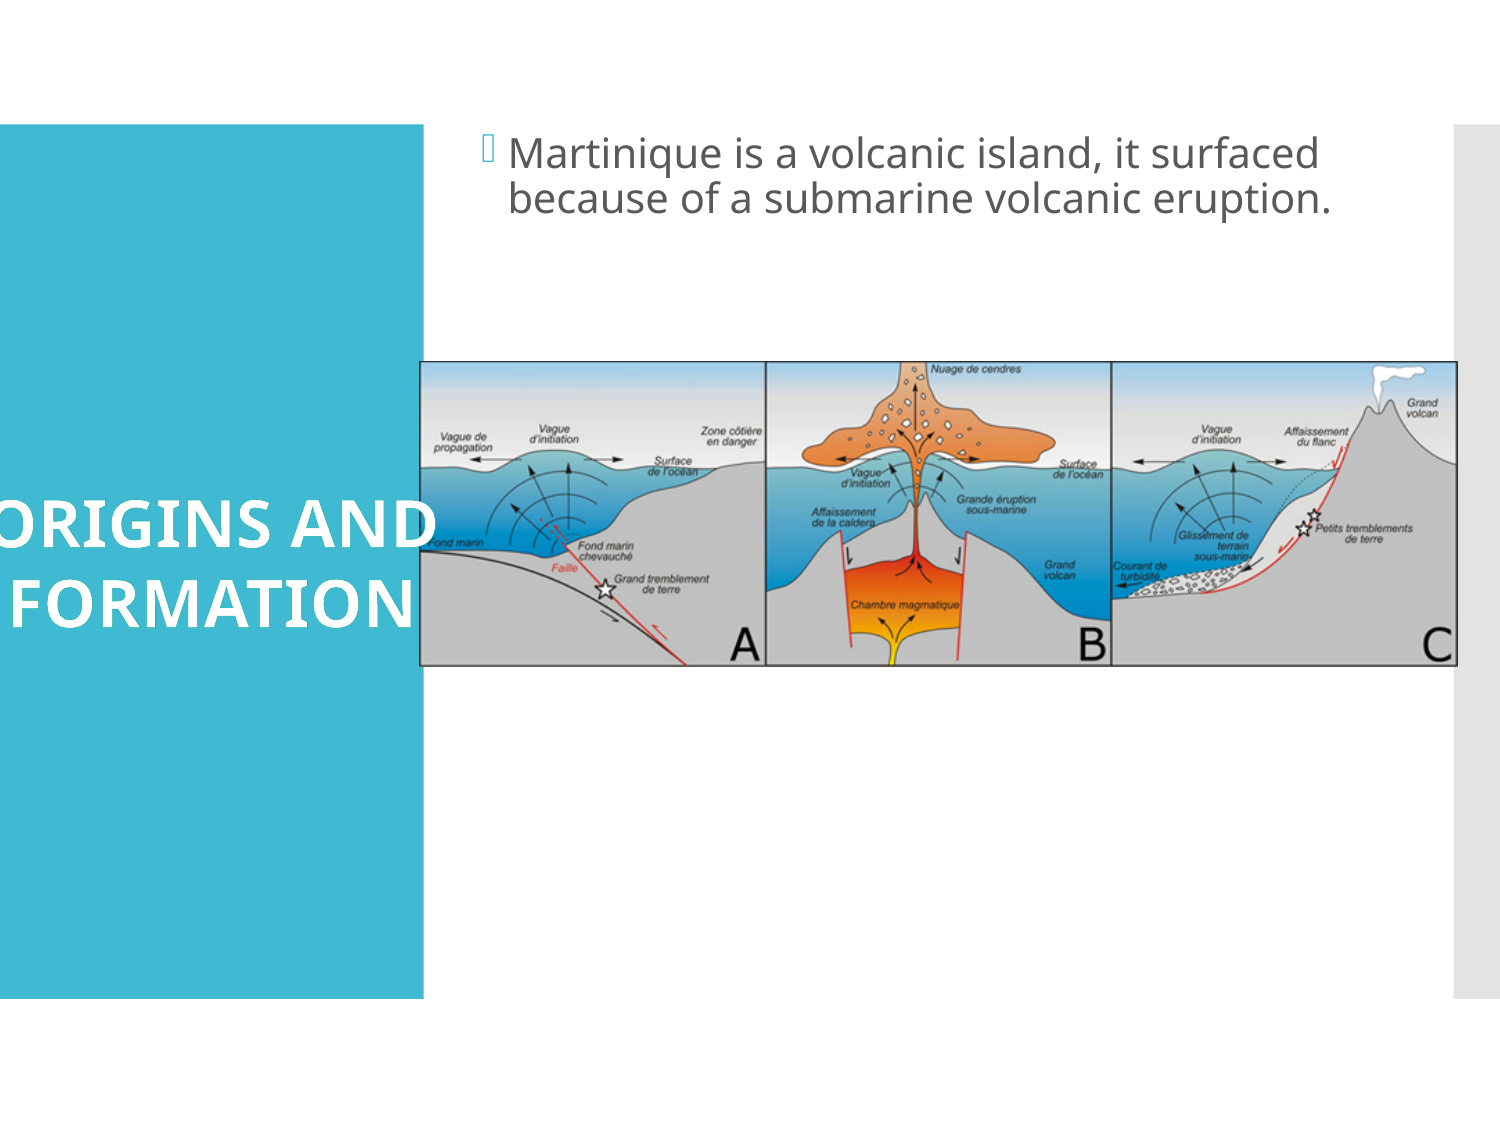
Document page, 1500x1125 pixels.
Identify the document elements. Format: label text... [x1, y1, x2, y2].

text_box ORIGINS AND FORMATION [0, 473, 418, 649]
picture [418, 361, 1458, 667]
list Martinique is a volcanic island, it surfaced because of a submarine volcanic eruption. [466, 125, 1367, 268]
